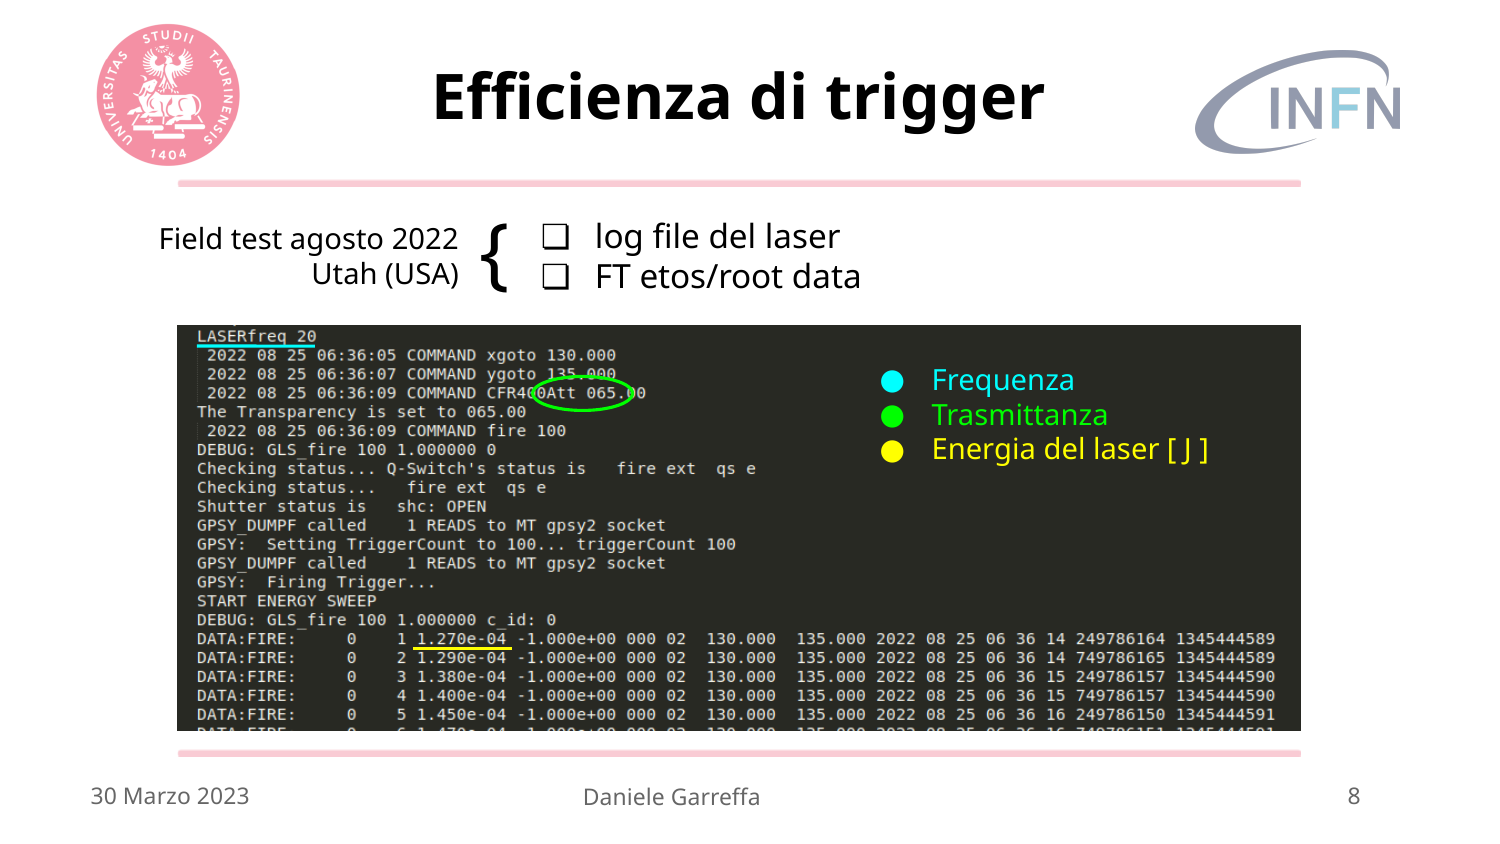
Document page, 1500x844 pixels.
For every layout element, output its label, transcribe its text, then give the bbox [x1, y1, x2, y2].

title Efficienza di trigger [329, 41, 1148, 136]
text_box { [464, 195, 533, 312]
text_box log file del laser FT etos/root data [505, 200, 903, 323]
picture [176, 325, 1301, 731]
picture [41, 9, 299, 169]
text_box Daniele Garreffa [566, 768, 911, 844]
picture [1195, 49, 1401, 154]
slide_number ‹#› [1285, 764, 1376, 830]
text_box 30 Marzo 2023 [75, 768, 332, 824]
text_box Field test agosto 2022 Utah (USA) [114, 205, 464, 306]
picture [176, 749, 1301, 757]
picture [176, 179, 1301, 187]
